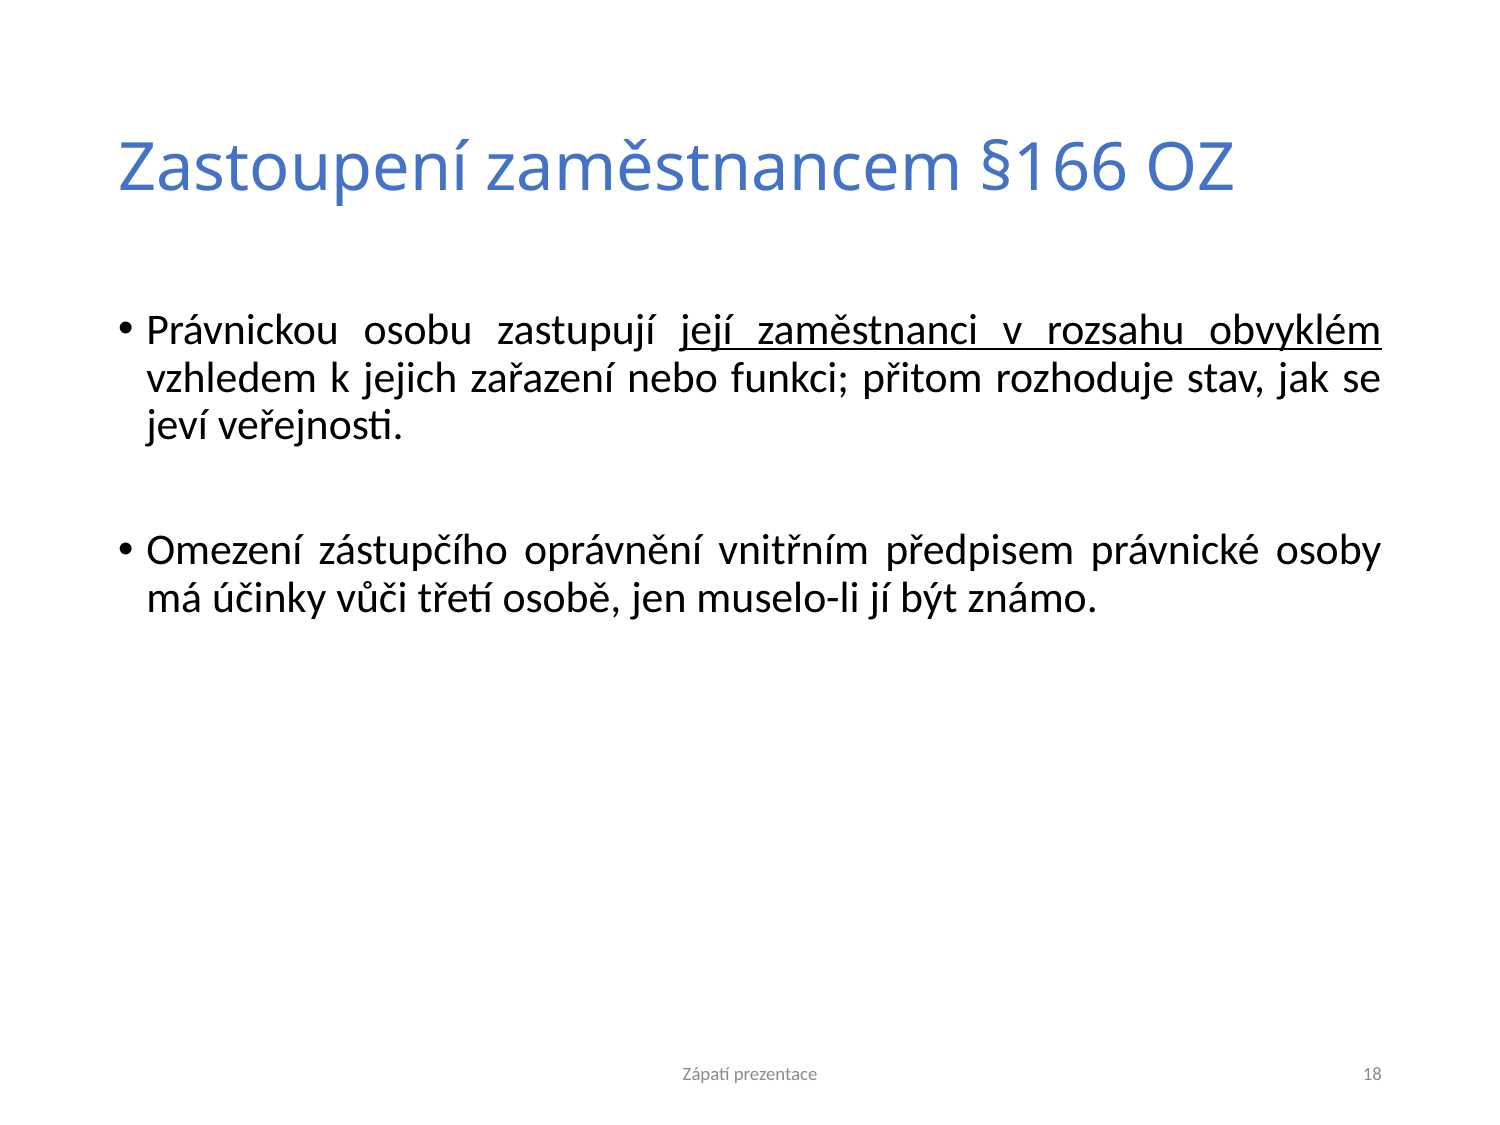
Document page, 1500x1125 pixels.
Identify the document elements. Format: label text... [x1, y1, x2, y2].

footer Zápatí prezentace [496, 1042, 1004, 1103]
slide_number 18 [1059, 1042, 1397, 1103]
list Právnickou osobu zastupují její zaměstnanci v rozsahu obvyklém vzhledem k jejich zařazení nebo funkci; přitom rozhoduje stav, jak se jeví veřejnosti. Omezení zástupčího oprávnění vnitřním předpisem právnické osoby má účinky vůči třetí osobě, jen muselo-li jí být známo. [103, 299, 1397, 1014]
title Zastoupení zaměstnancem §166 OZ [103, 59, 1397, 278]
